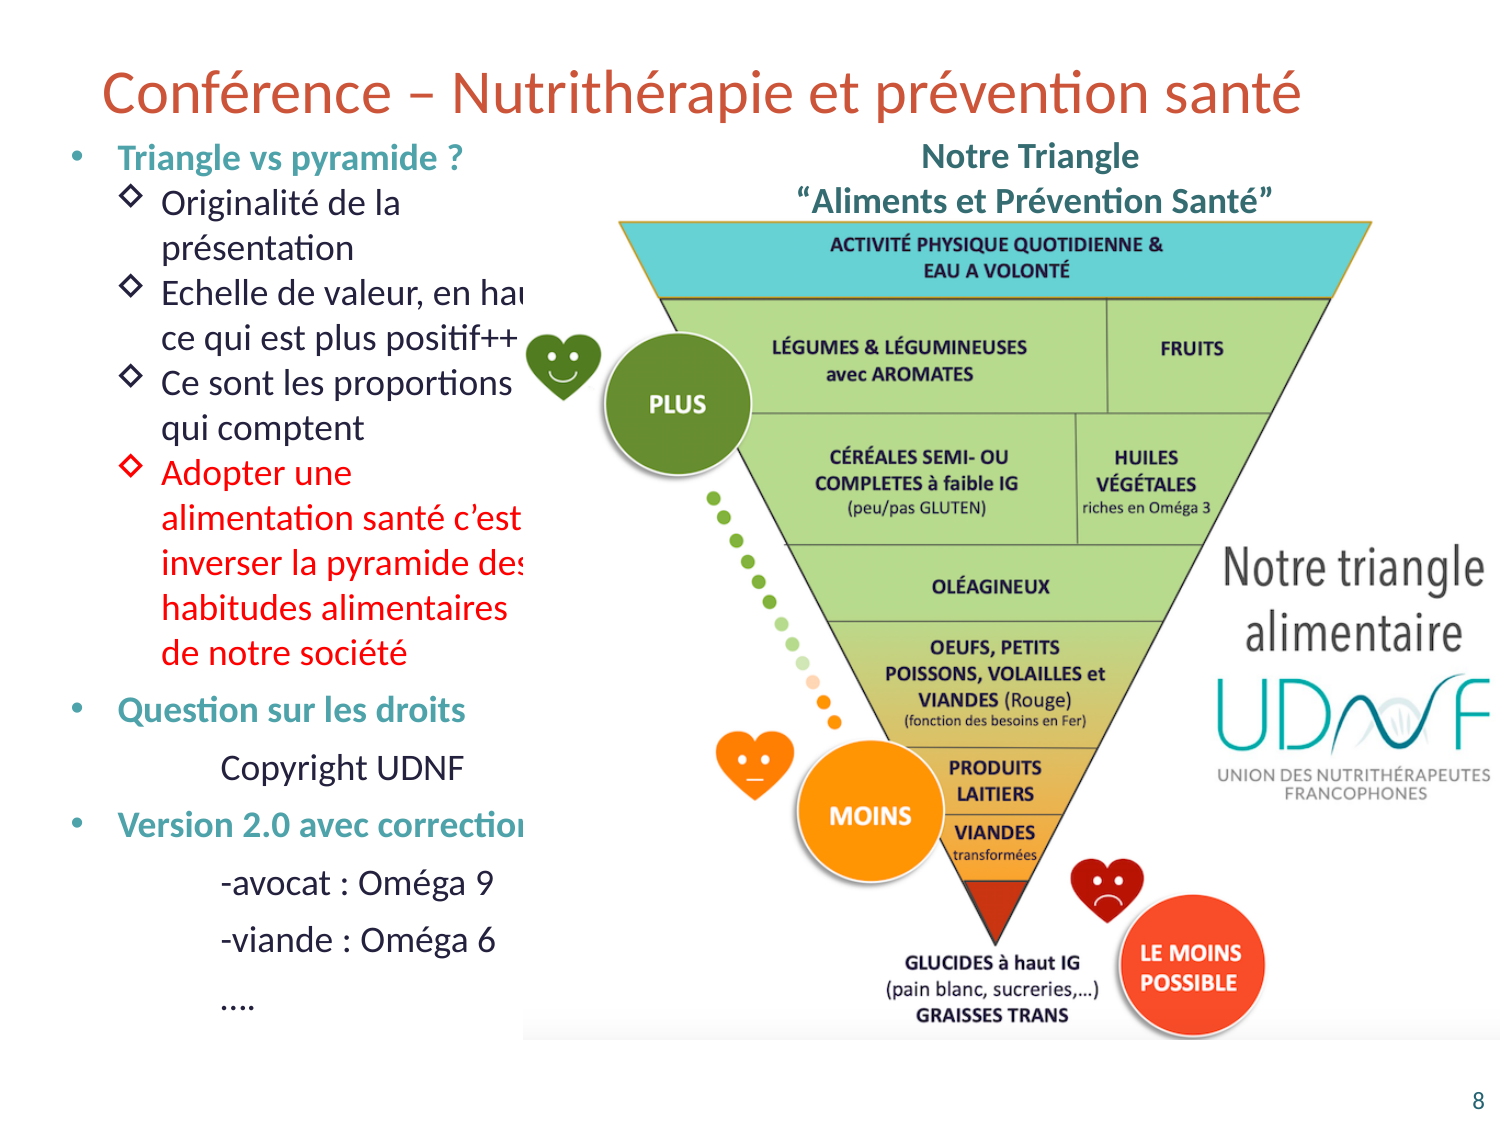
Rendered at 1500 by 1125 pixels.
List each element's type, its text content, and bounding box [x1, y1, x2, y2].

text_box Triangle vs pyramide ? Originalité de la présentation Echelle de valeur, en haut ce qui est plus positif++ Ce sont les proportions qui comptent Adopter une alimentation santé c’est inverser la pyramide des habitudes alimentaires de notre société Question sur les droits Copyright UDNF Version 2.0 avec corrections -avocat : Oméga 9 -viande : Oméga 6 …. [55, 125, 568, 1026]
picture [523, 216, 1500, 1040]
text_box Conférence – Nutrithérapie et prévention santé [88, 43, 1407, 134]
text_box Notre Triangle “Aliments et Prévention Santé” [649, 124, 1420, 214]
